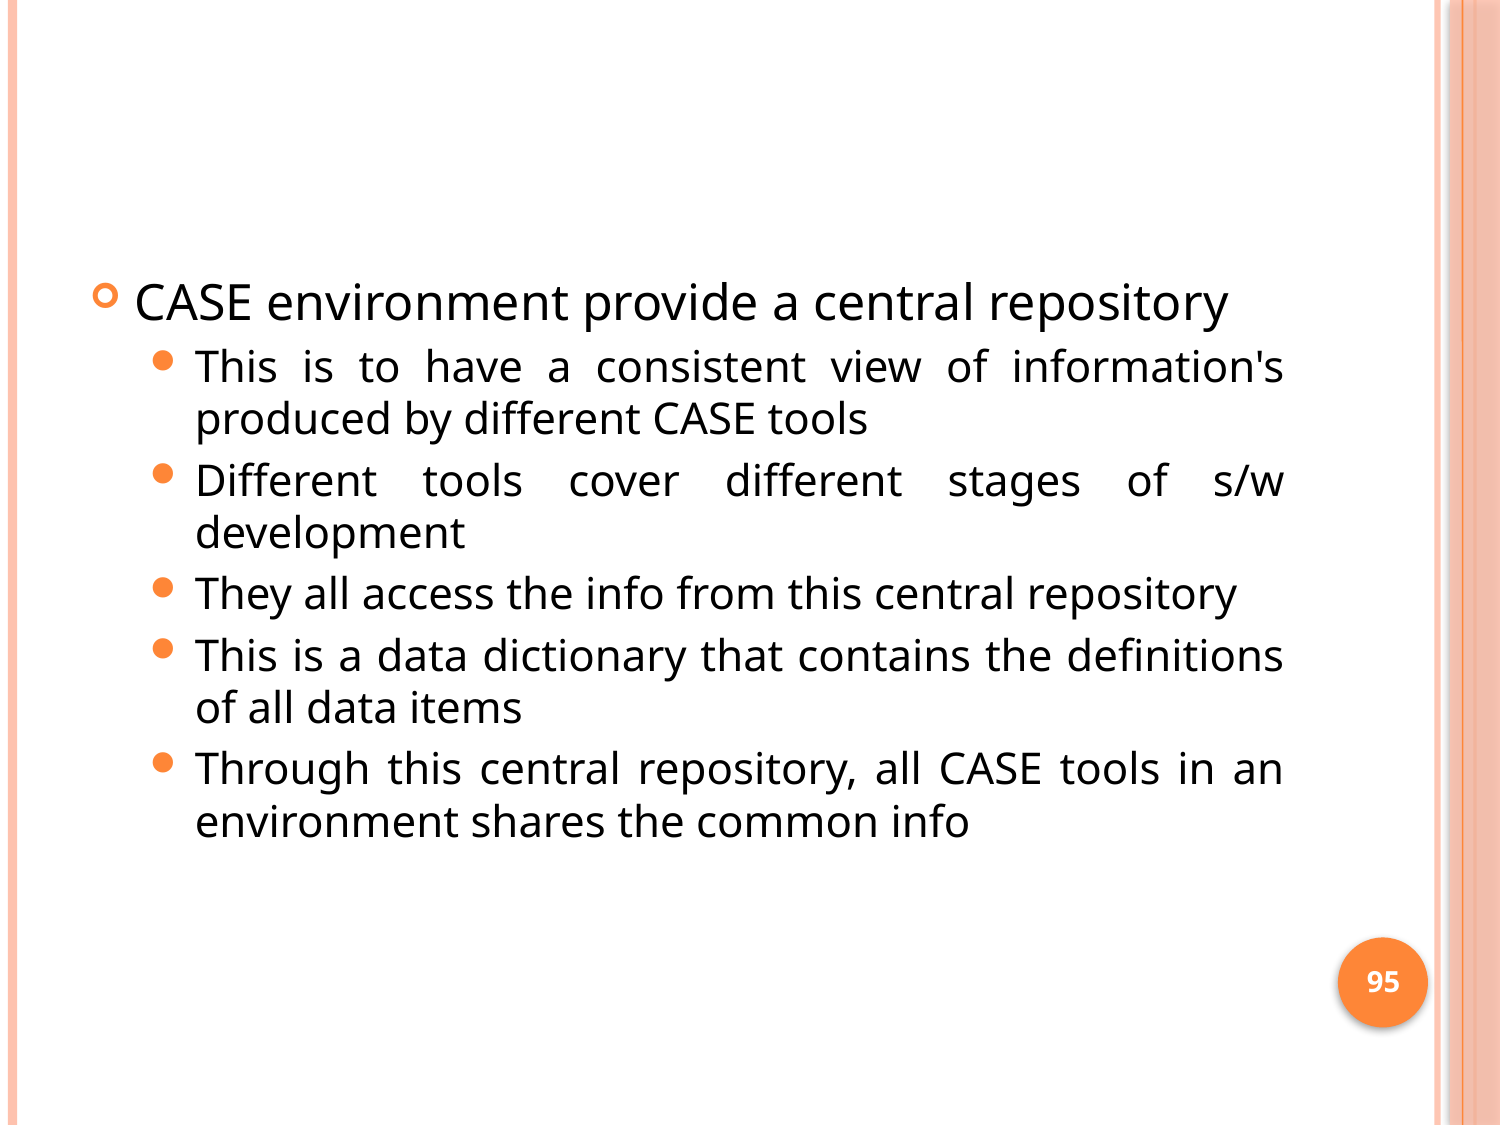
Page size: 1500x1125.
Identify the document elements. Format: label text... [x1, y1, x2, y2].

slide_number 95 [1333, 940, 1434, 1027]
list CASE environment provide a central repository This is to have a consistent view of information's produced by different CASE tools Different tools cover different stages of s/w development They all access the info from this central repository This is a data dictionary that contains the definitions of all data items Through this central repository, all CASE tools in an environment shares the common info [75, 262, 1300, 1062]
